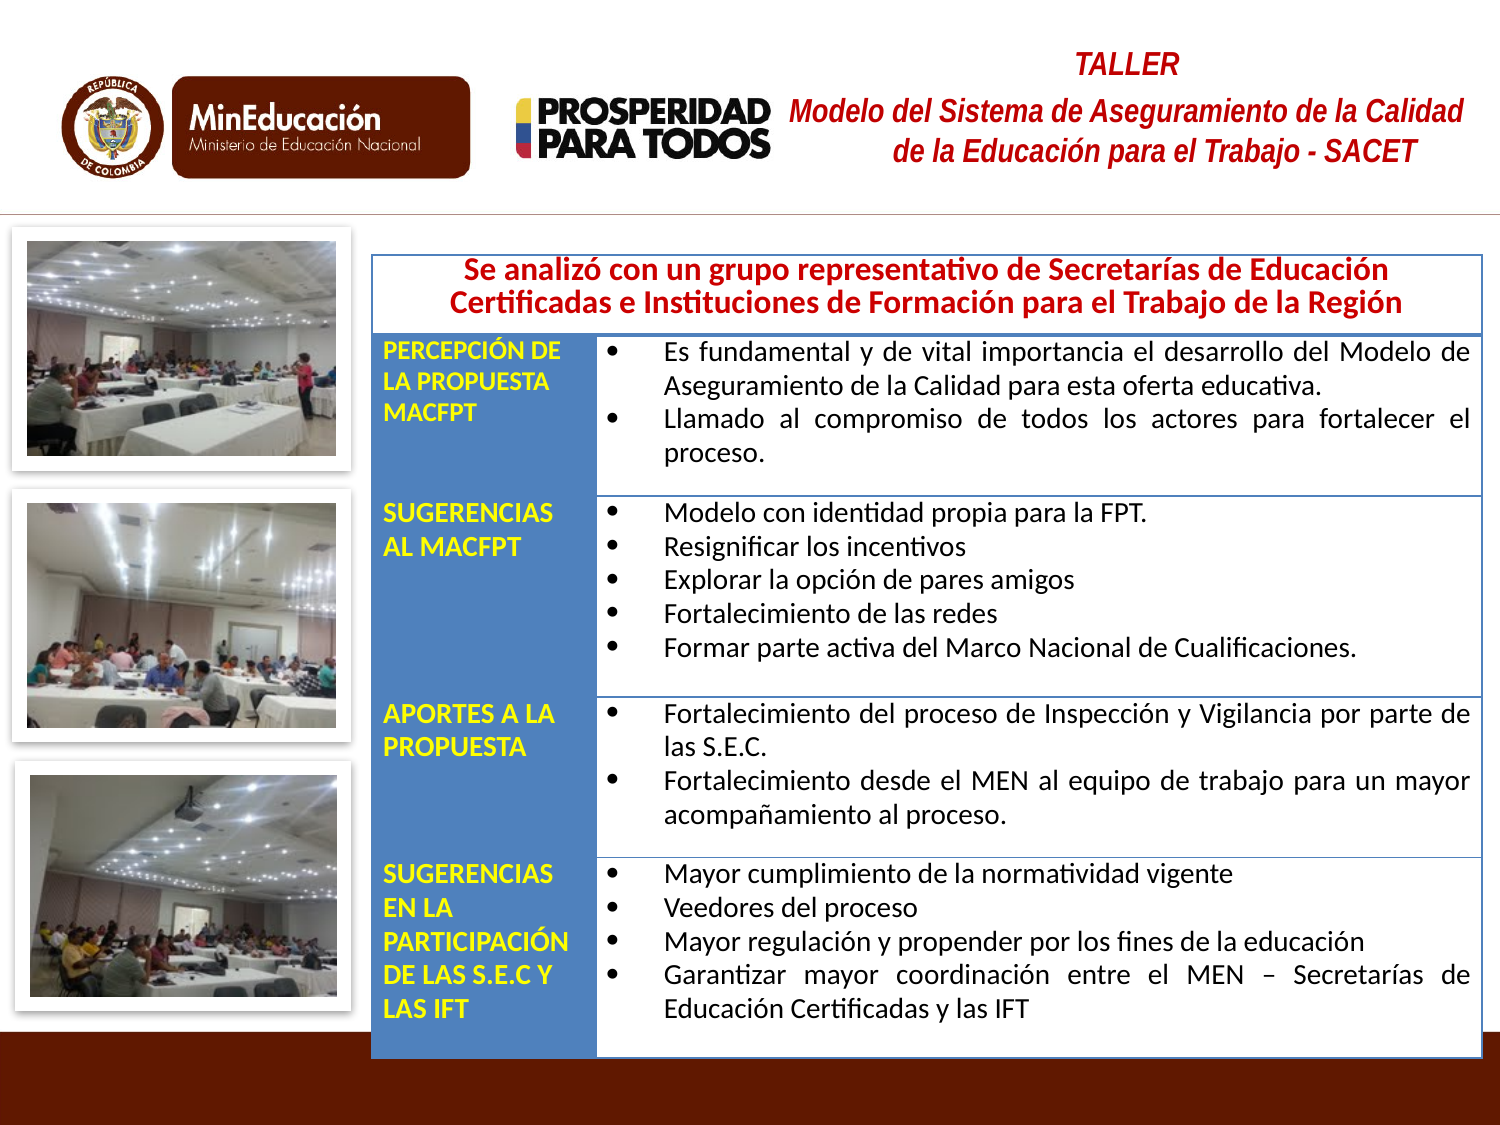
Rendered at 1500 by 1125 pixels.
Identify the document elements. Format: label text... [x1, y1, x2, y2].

table_cell APORTES A LA PROPUESTA [373, 698, 596, 857]
table_cell Es fundamental y de vital importancia el desarrollo del Modelo de Aseguramiento de la Calidad para esta oferta educativa. Llamado al compromiso de todos los actores para fortalecer el proceso. [597, 337, 1481, 495]
table_cell PERCEPCIÓN DE LA PROPUESTA MACFPT [373, 337, 596, 495]
text_box [0, 0, 1500, 75]
table_cell Modelo con identidad propia para la FPT. Resignificar los incentivos Explorar la opción de pares amigos Fortalecimiento de las redes Formar parte activa del Marco Nacional de Cualificaciones. [597, 497, 1481, 696]
picture [0, 75, 1500, 1125]
table_cell SUGERENCIAS AL MACFPT [373, 497, 596, 696]
text_box TALLER Modelo del Sistema de Aseguramiento de la Calidad de la Educación para el Trabajo - SACET [761, 75, 1500, 165]
table_cell SUGERENCIAS EN LA PARTICIPACIÓN DE LAS S.E.C Y LAS IFT [373, 858, 596, 1057]
table_header Se analizó con un grupo representativo de Secretarías de Educación Certificadas e Instituciones de Formación para el Trabajo de la Región [373, 256, 1481, 333]
table_cell Fortalecimiento del proceso de Inspección y Vigilancia por parte de las S.E.C. Fortalecimiento desde el MEN al equipo de trabajo para un mayor acompañamiento al proceso. [597, 698, 1481, 857]
table_cell Mayor cumplimiento de la normatividad vigente Veedores del proceso Mayor regulación y propender por los fines de la educación Garantizar mayor coordinación entre el MEN – Secretarías de Educación Certificadas y las IFT [597, 858, 1481, 1057]
